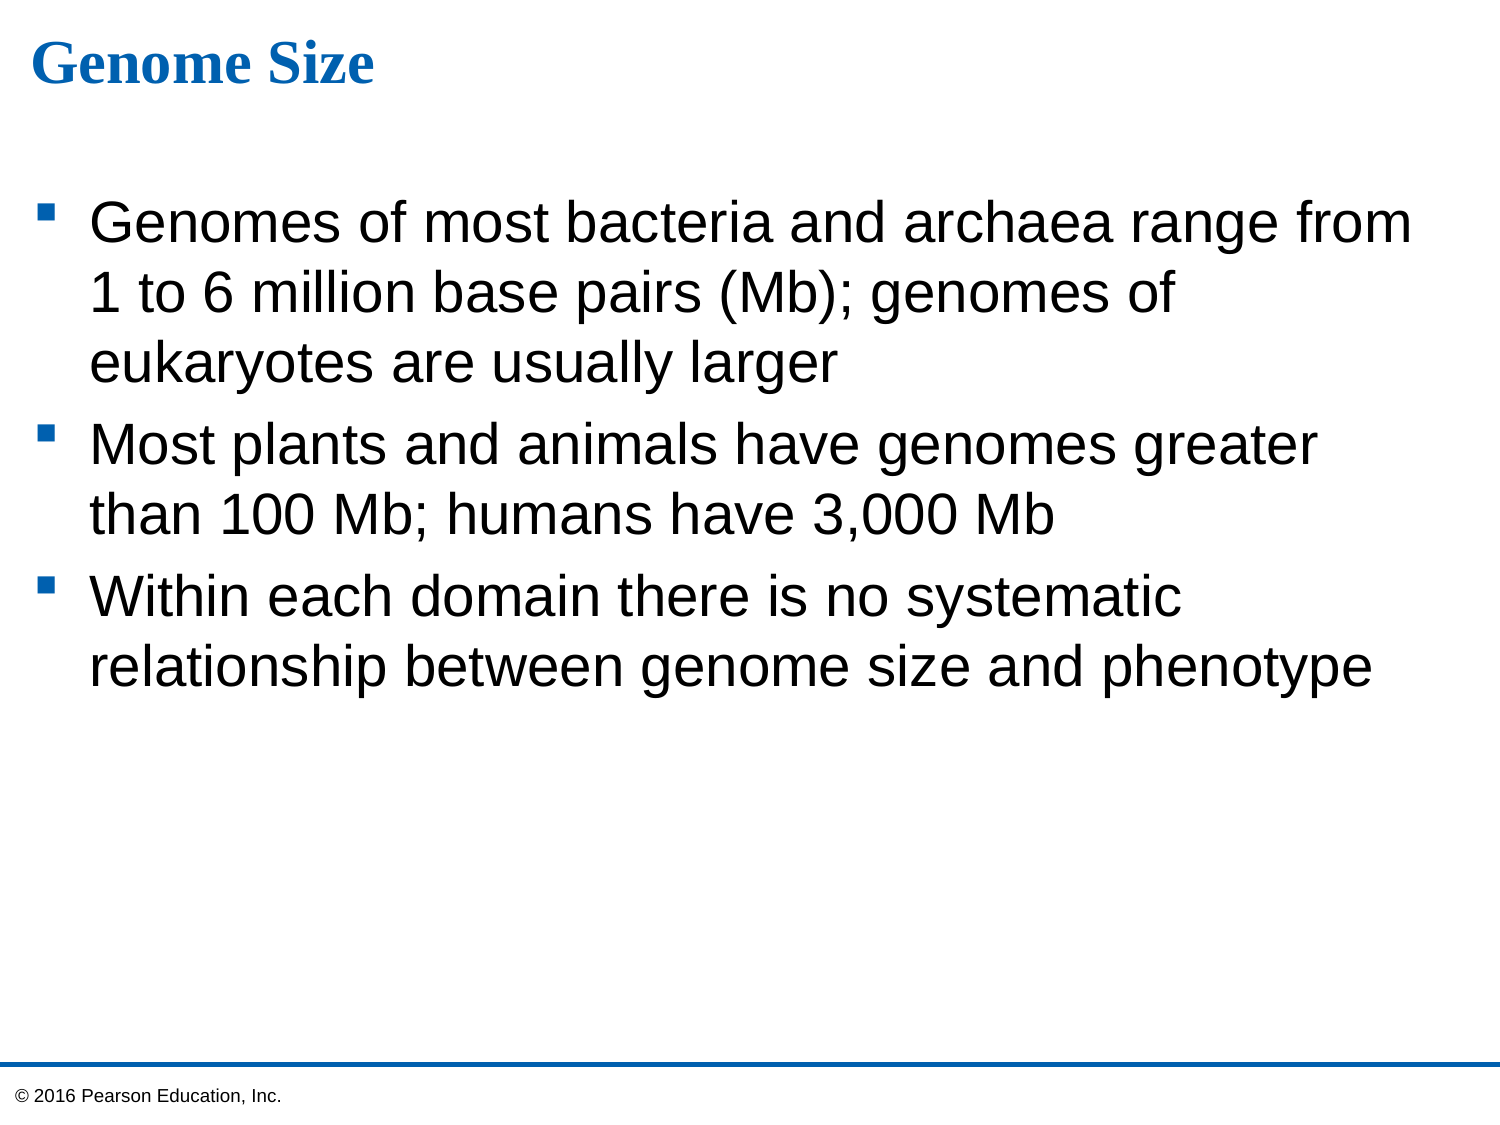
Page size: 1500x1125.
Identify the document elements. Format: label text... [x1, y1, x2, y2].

title Genome Size [29, 29, 1470, 165]
list Genomes of most bacteria and archaea range from 1 to 6 million base pairs (Mb); genomes of eukaryotes are usually larger Most plants and animals have genomes greater than 100 Mb; humans have 3,000 Mb Within each domain there is no systematic relationship between genome size and phenotype [23, 184, 1464, 1043]
footer © 2016 Pearson Education, Inc. [0, 1064, 507, 1125]
